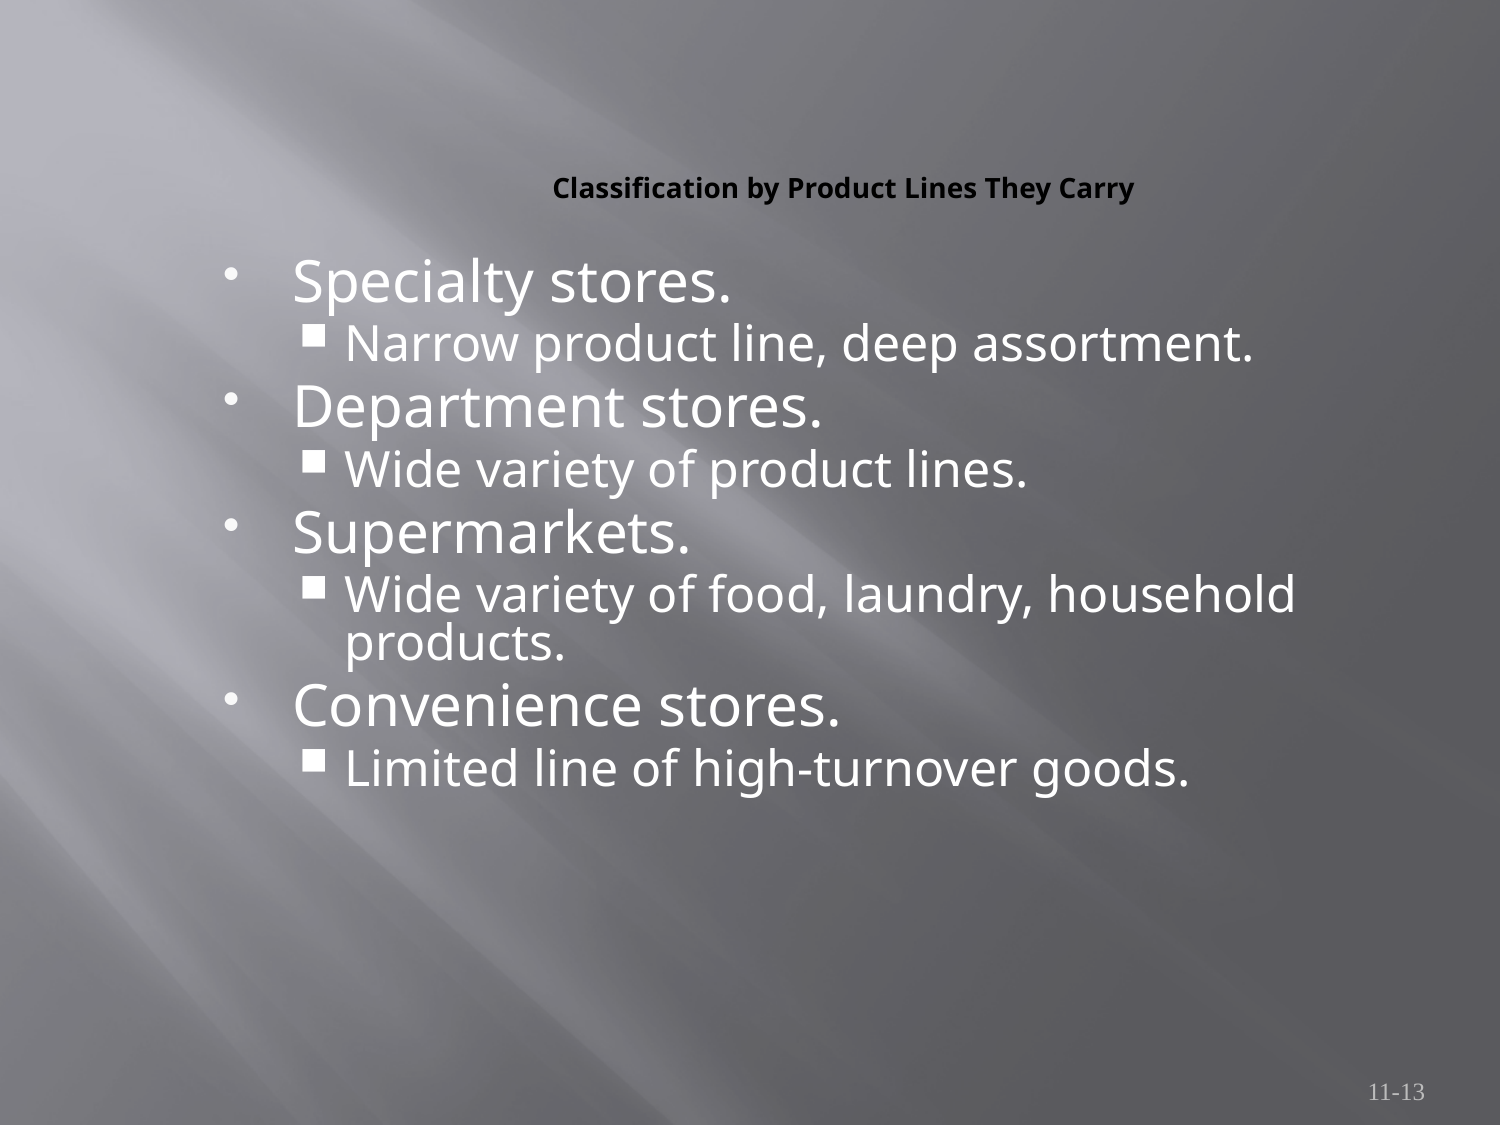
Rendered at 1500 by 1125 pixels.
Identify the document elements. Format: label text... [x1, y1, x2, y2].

list Specialty stores. Narrow product line, deep assortment. Department stores. Wide variety of product lines. Supermarkets. Wide variety of food, laundry, household products. Convenience stores. Limited line of high-turnover goods. [187, 249, 1500, 938]
title Classification by Product Lines They Carry [187, 125, 1500, 249]
slide_number 11-13 [1299, 1052, 1425, 1113]
